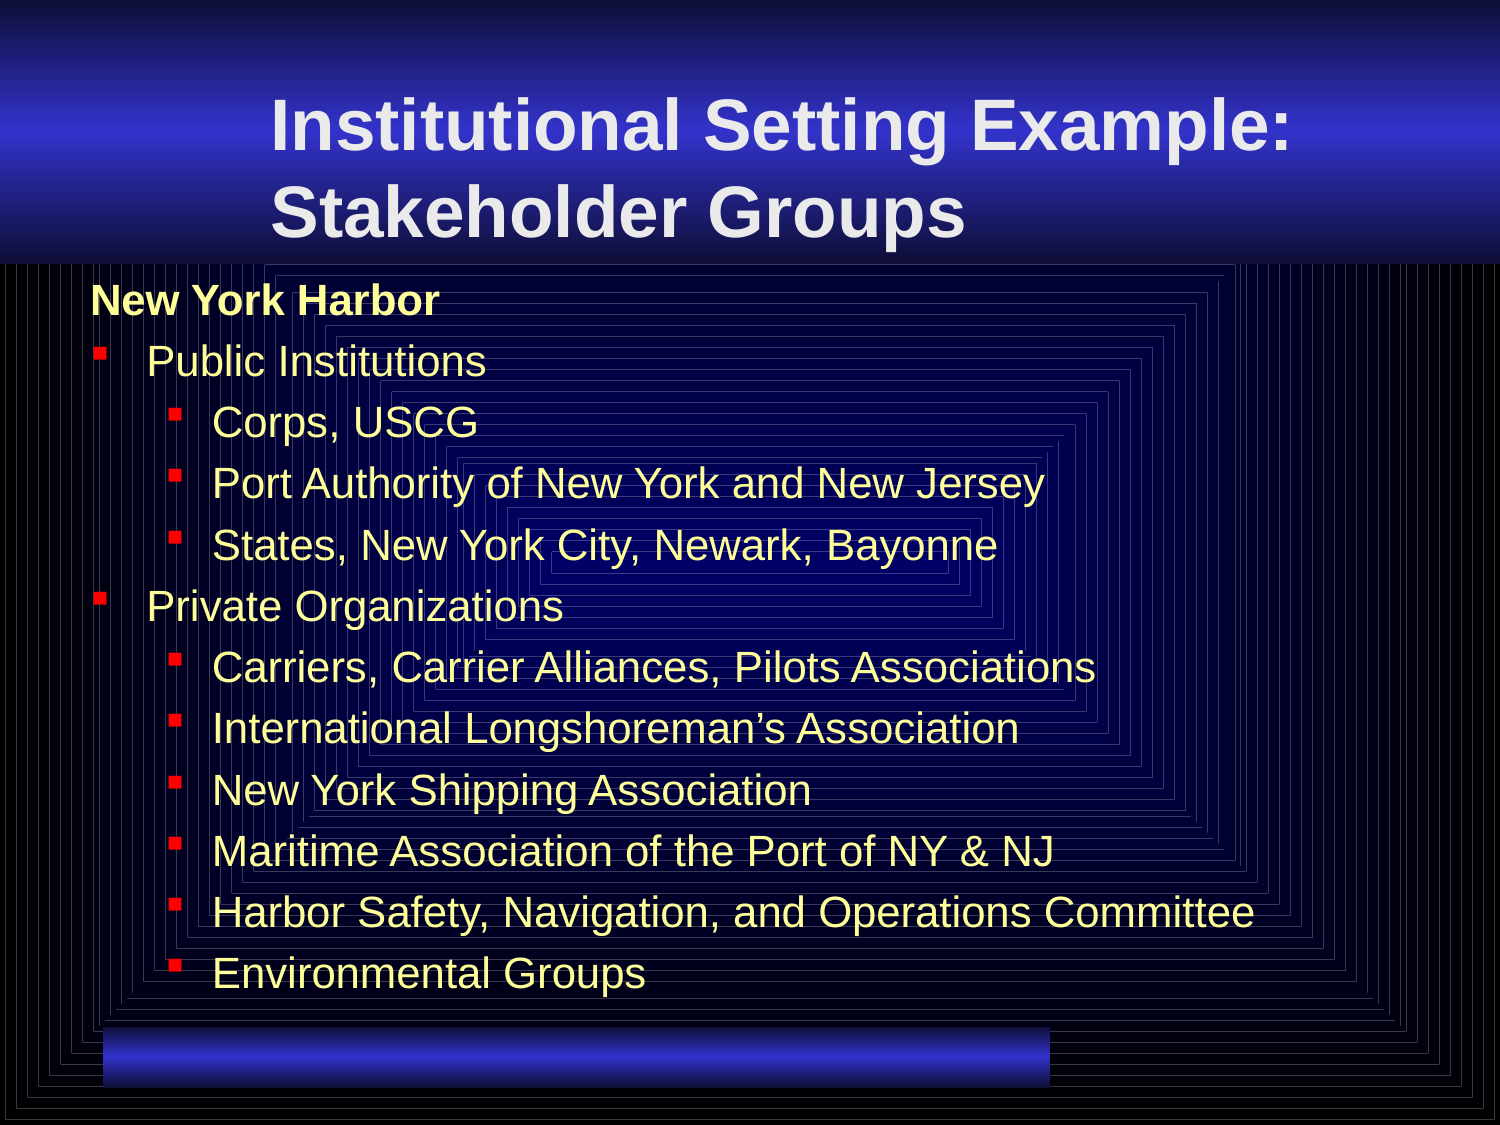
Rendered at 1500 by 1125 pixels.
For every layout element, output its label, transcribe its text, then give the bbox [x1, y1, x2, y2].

title Institutional Setting Example: Stakeholder Groups [255, 44, 1401, 263]
list New York Harbor Public Institutions Corps, USCG Port Authority of New York and New Jersey States, New York City, Newark, Bayonne Private Organizations Carriers, Carrier Alliances, Pilots Associations International Longshoreman’s Association New York Shipping Association Maritime Association of the Port of NY & NJ Harbor Safety, Navigation, and Operations Committee Environmental Groups [74, 263, 1451, 1125]
